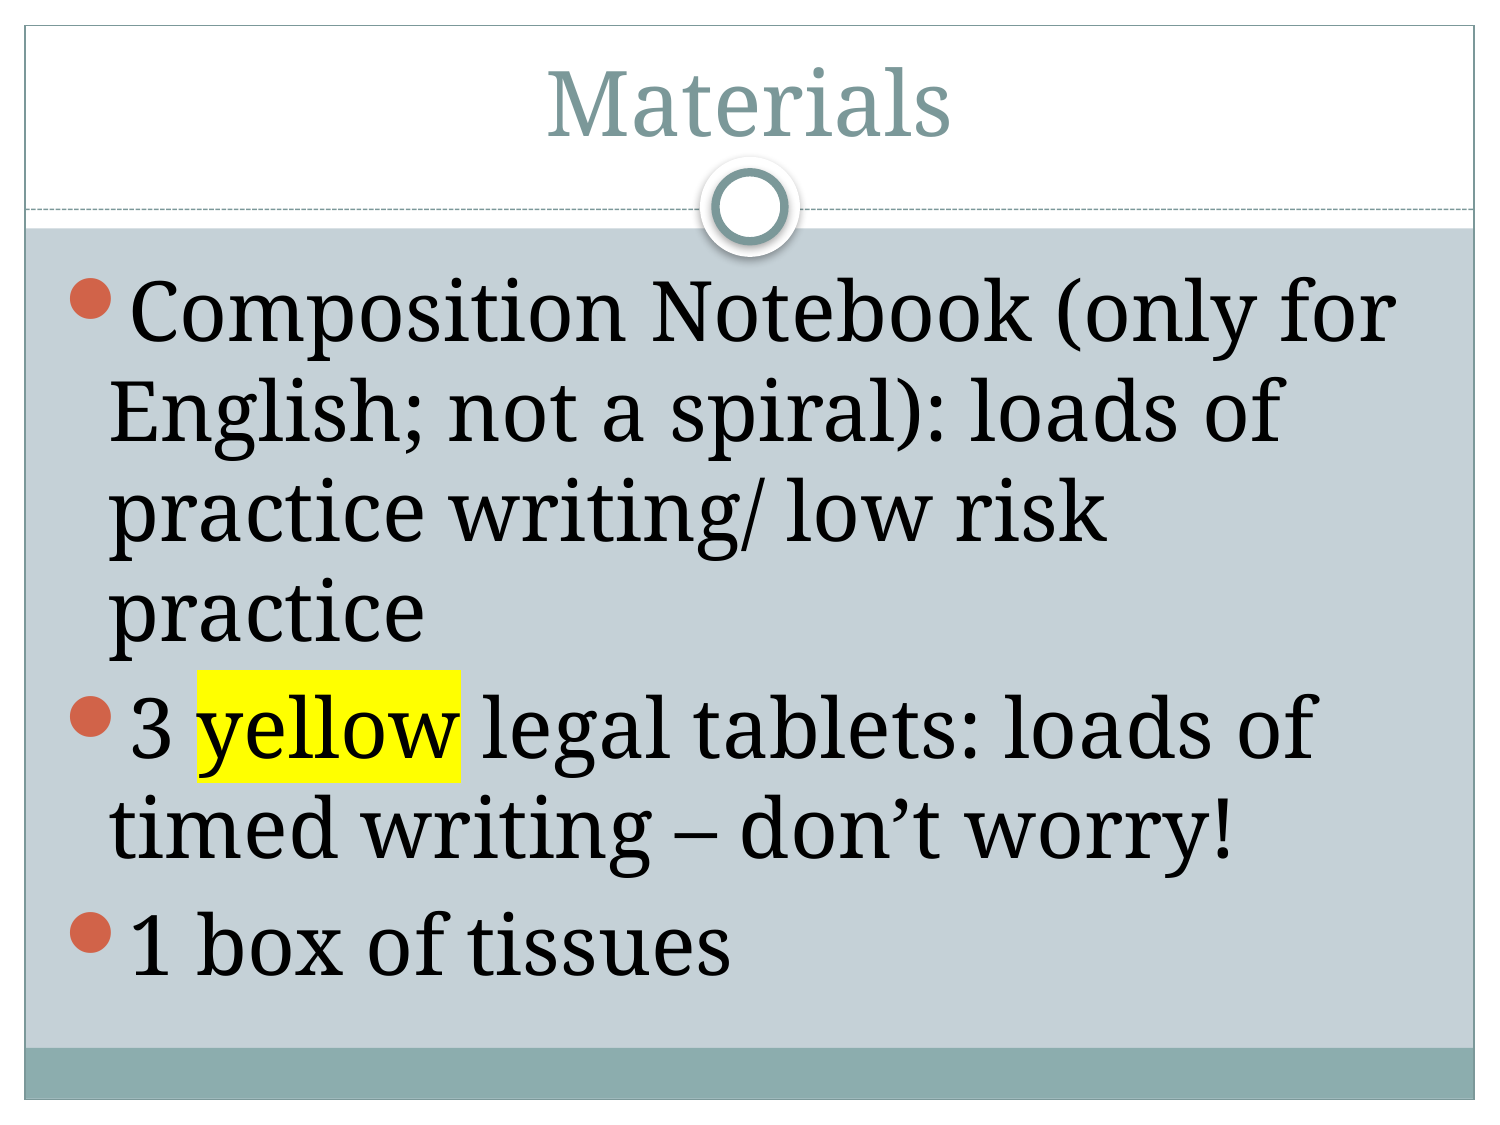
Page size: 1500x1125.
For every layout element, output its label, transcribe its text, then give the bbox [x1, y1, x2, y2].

title Materials [49, 37, 1450, 162]
list Composition Notebook (only for English; not a spiral): loads of practice writing/ low risk practice 3 yellow legal tablets: loads of timed writing – don’t worry! 1 box of tissues [49, 250, 1445, 1001]
